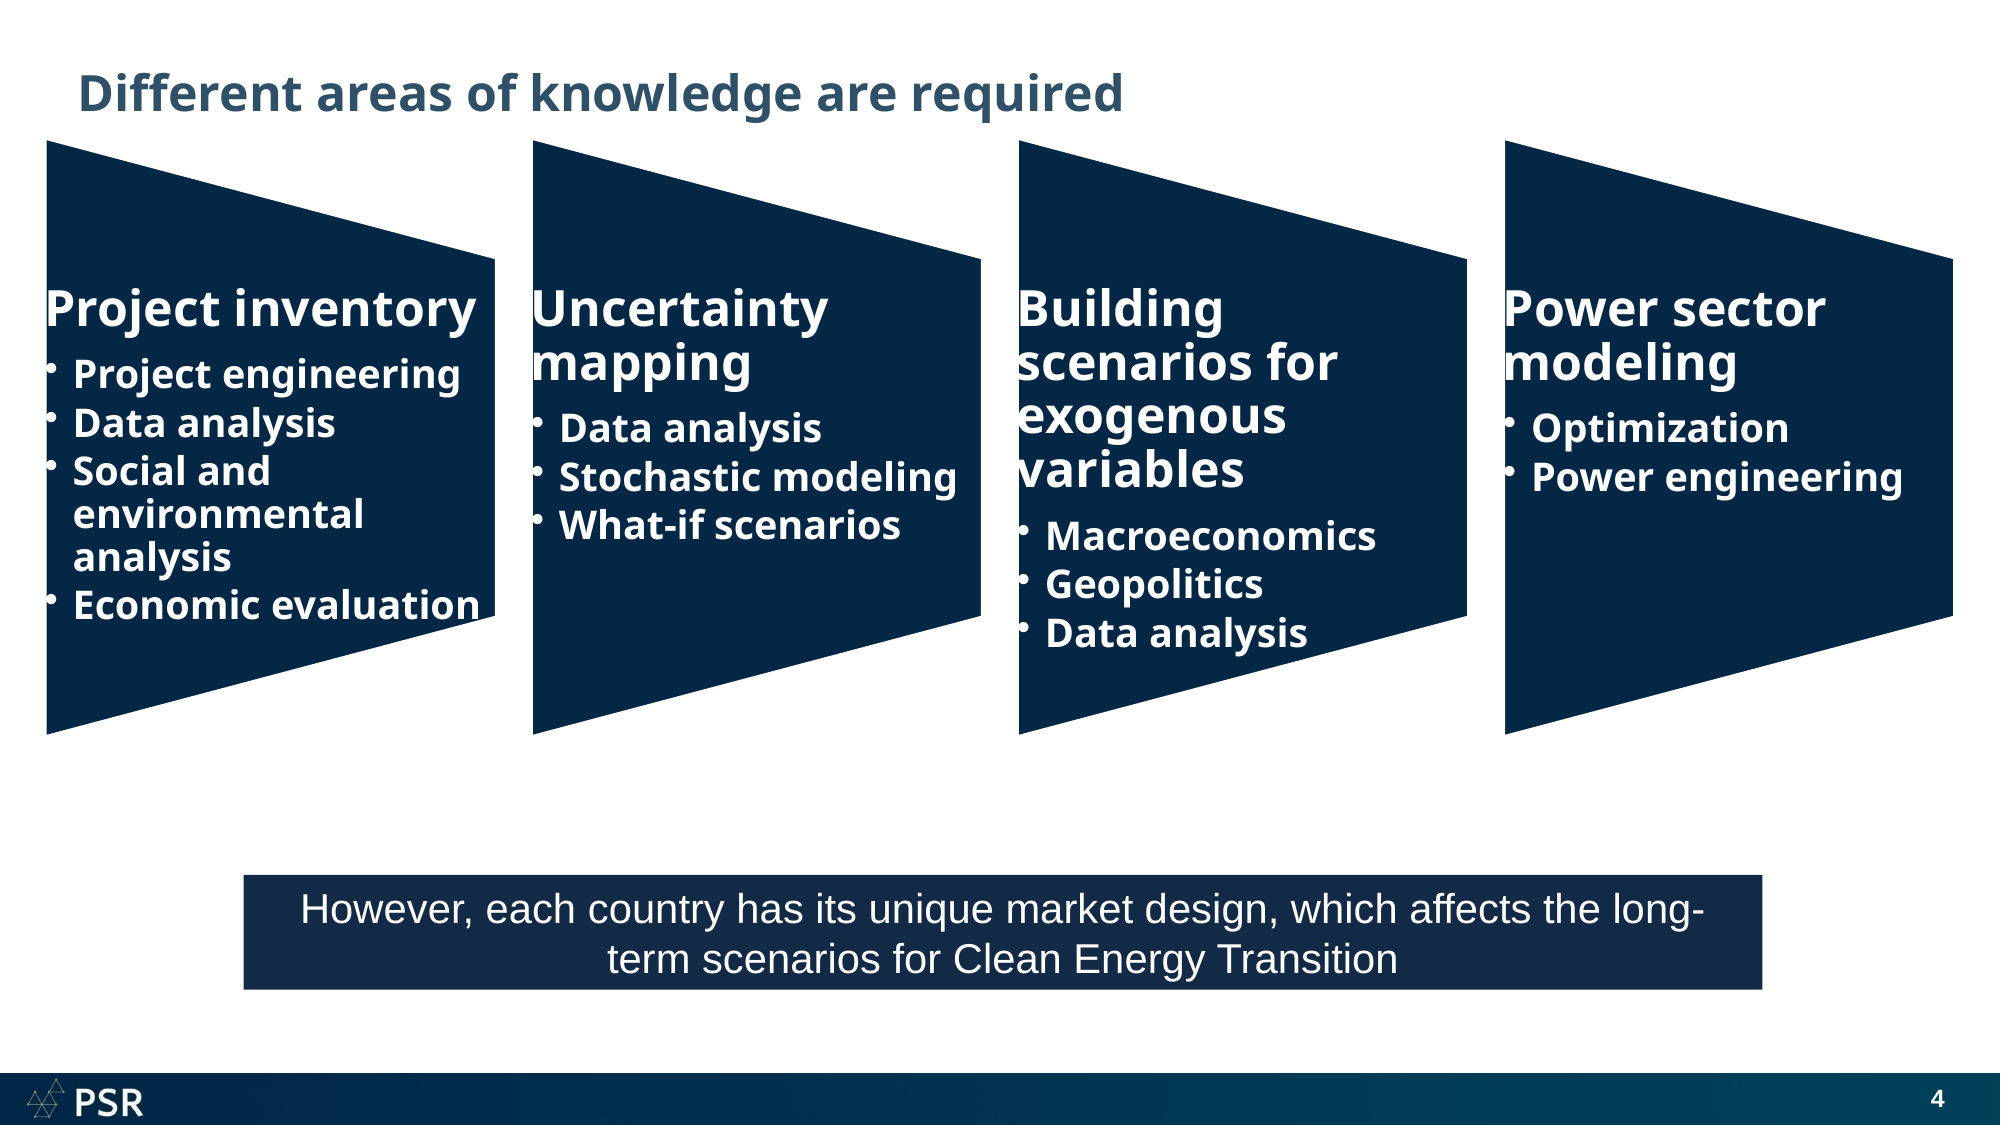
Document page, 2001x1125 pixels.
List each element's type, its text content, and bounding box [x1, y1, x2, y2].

slide_number 4 [1879, 1074, 1997, 1122]
picture [0, 1073, 916, 1125]
title Different areas of knowledge are required [62, 45, 1926, 136]
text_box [43, 137, 1956, 738]
text_box However, each country has its unique market design, which affects the long-term scenarios for Clean Energy Transition [243, 874, 1763, 990]
